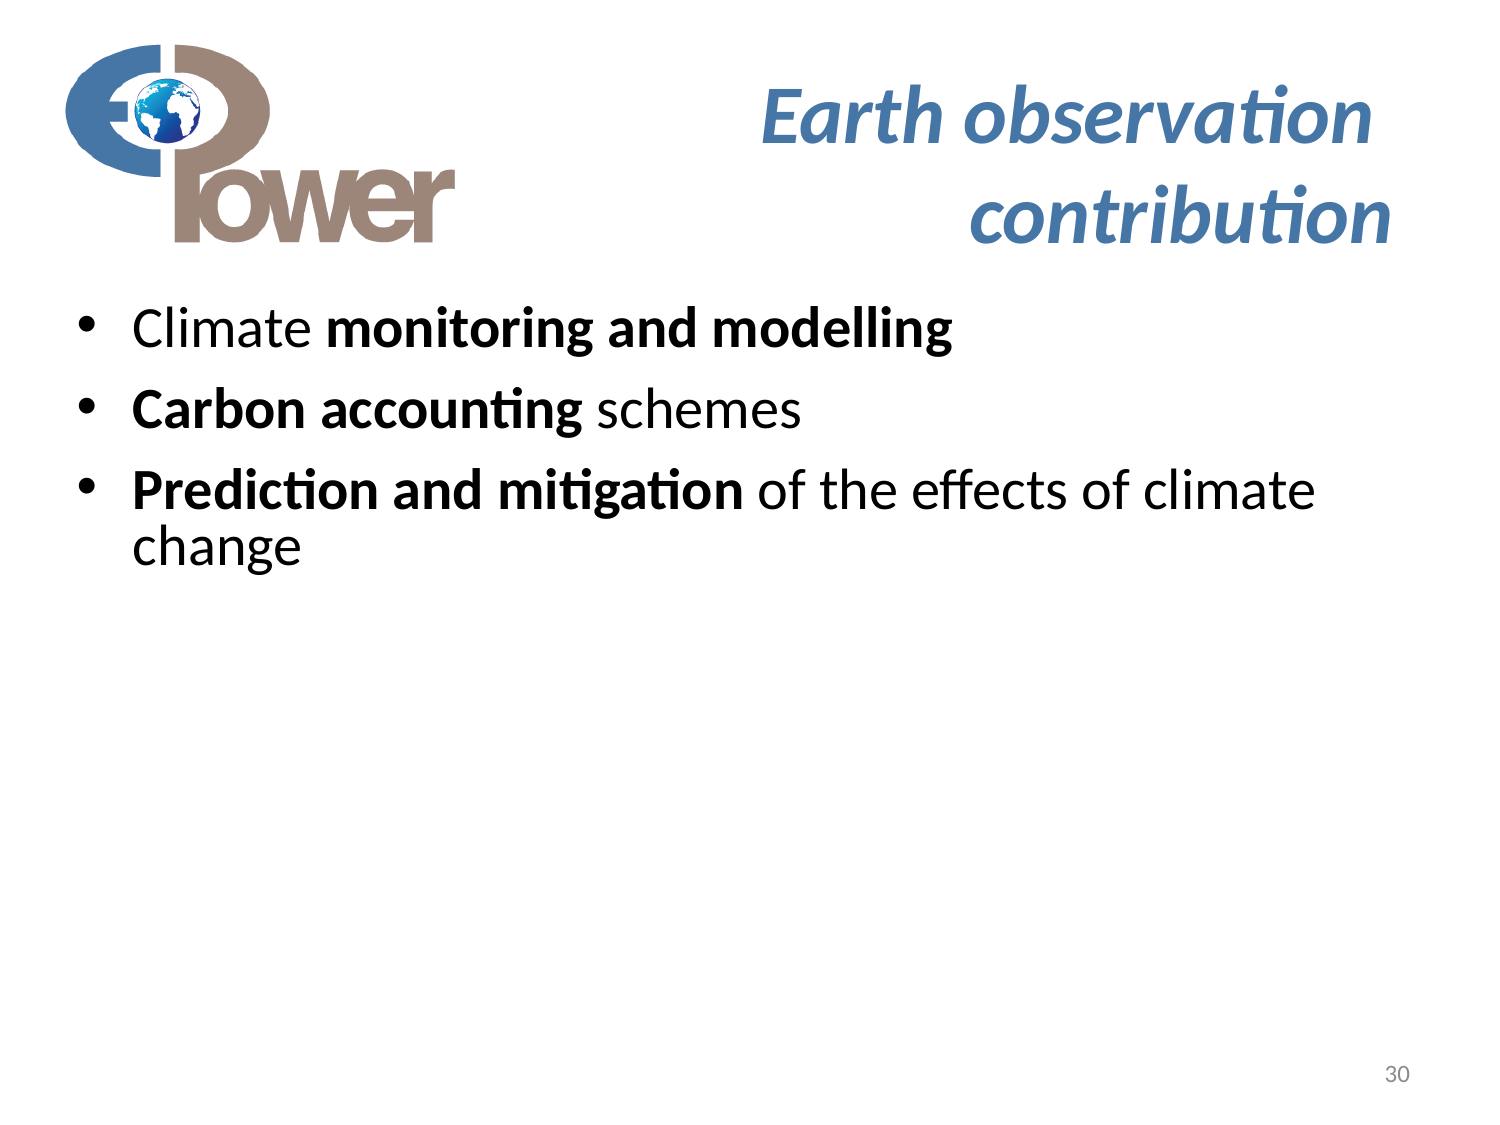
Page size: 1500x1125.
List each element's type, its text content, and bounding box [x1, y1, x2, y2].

text_box Earth observation contribution [61, 53, 1409, 268]
text_box Climate monitoring and modelling Carbon accounting schemes Prediction and mitigation of the effects of climate change [61, 295, 1409, 1058]
slide_number 30 [1074, 1042, 1425, 1103]
picture [61, 41, 455, 244]
